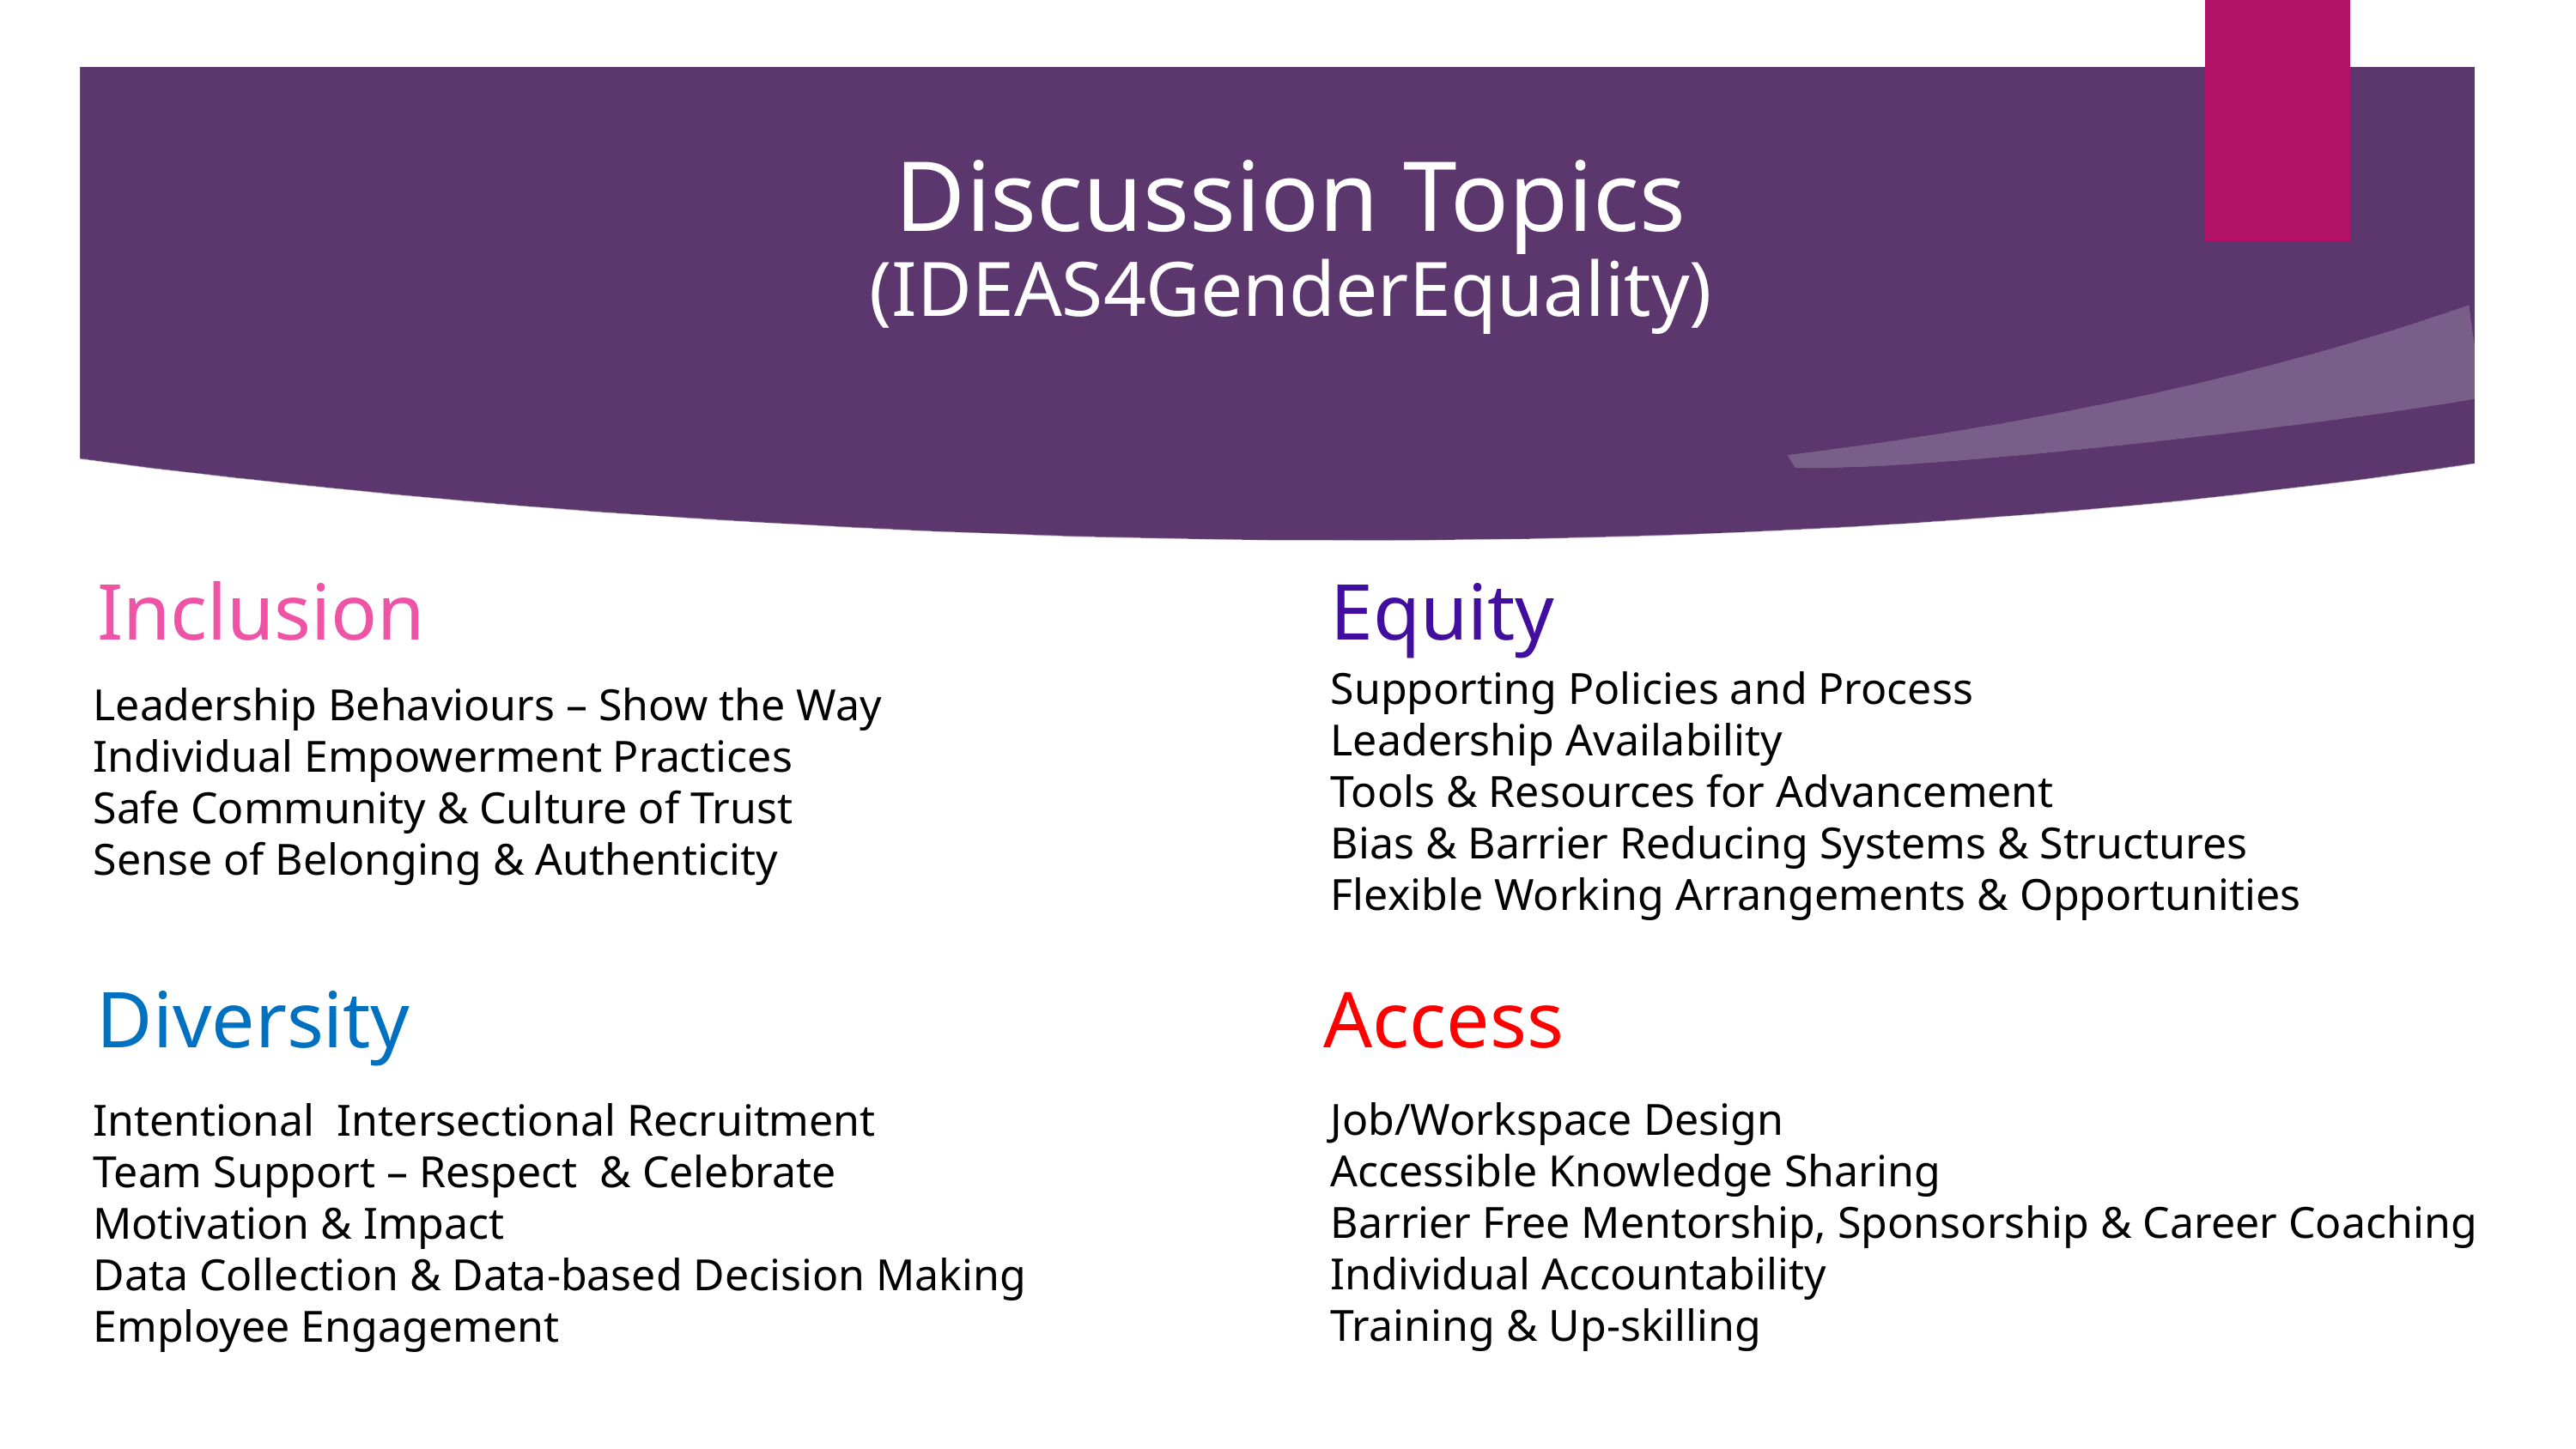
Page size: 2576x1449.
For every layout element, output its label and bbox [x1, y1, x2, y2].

text_box [2205, 0, 2351, 242]
text_box [0, 0, 2576, 1449]
